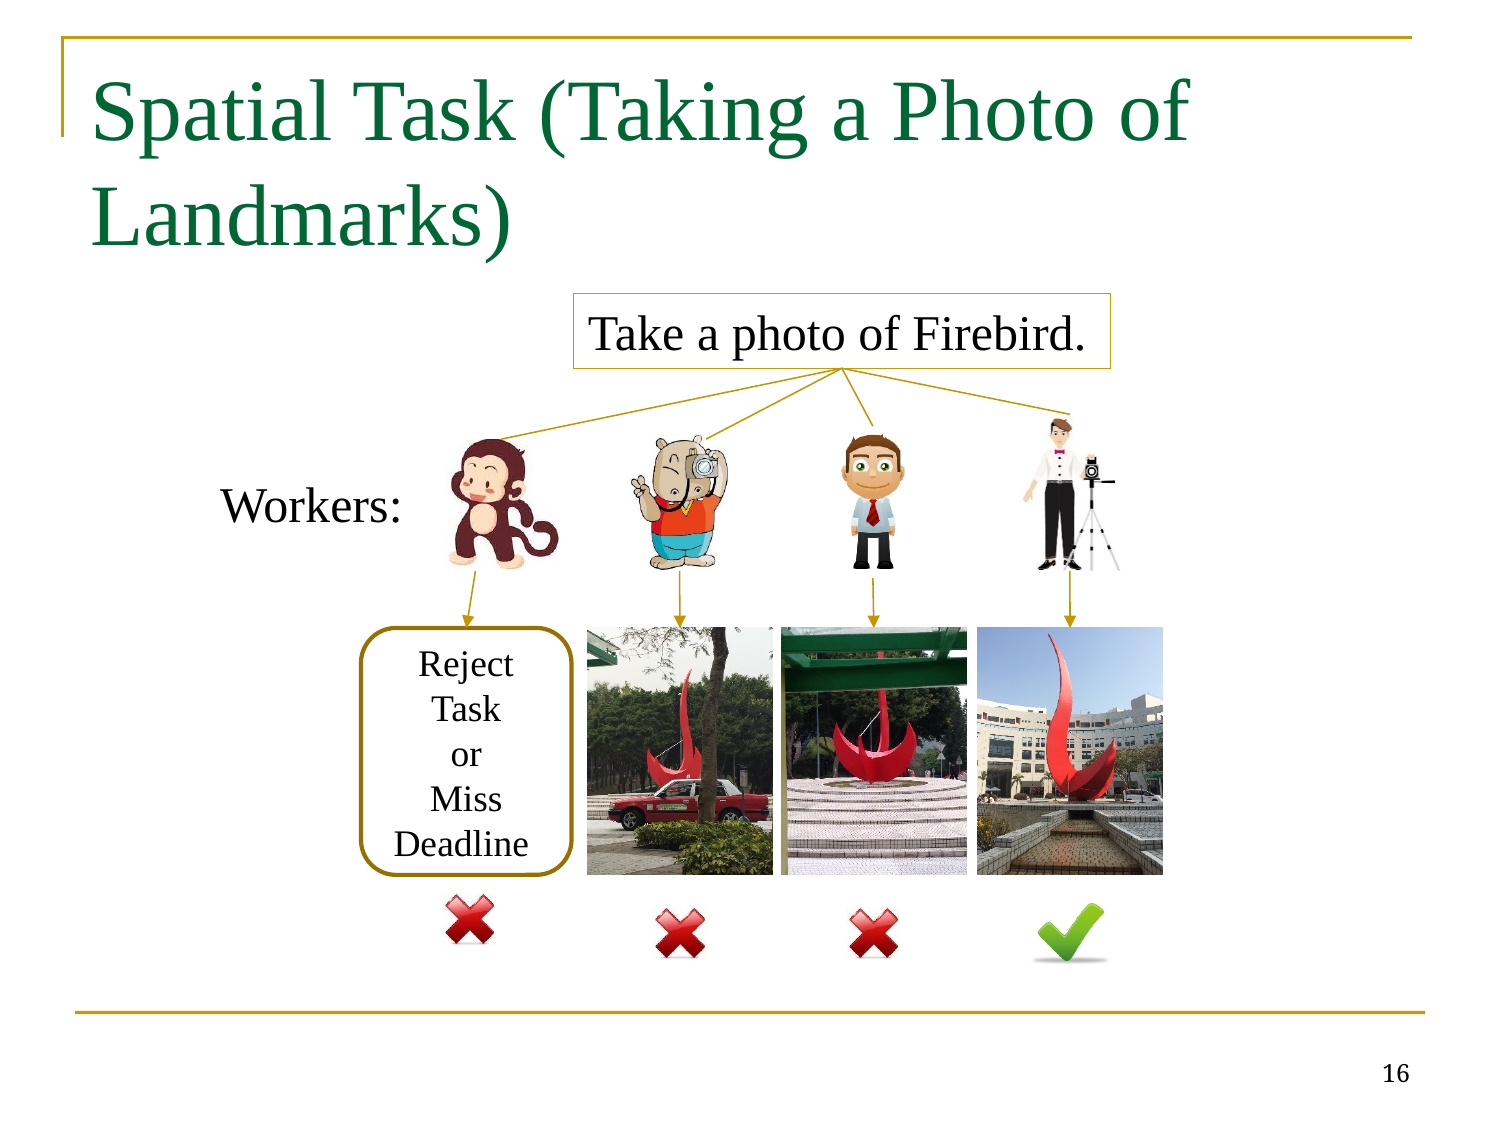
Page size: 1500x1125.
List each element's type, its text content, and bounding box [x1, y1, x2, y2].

slide_number 16 [1074, 1024, 1425, 1100]
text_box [204, 293, 1163, 975]
title Spatial Task (Taking a Photo of Landmarks) [75, 45, 1425, 233]
